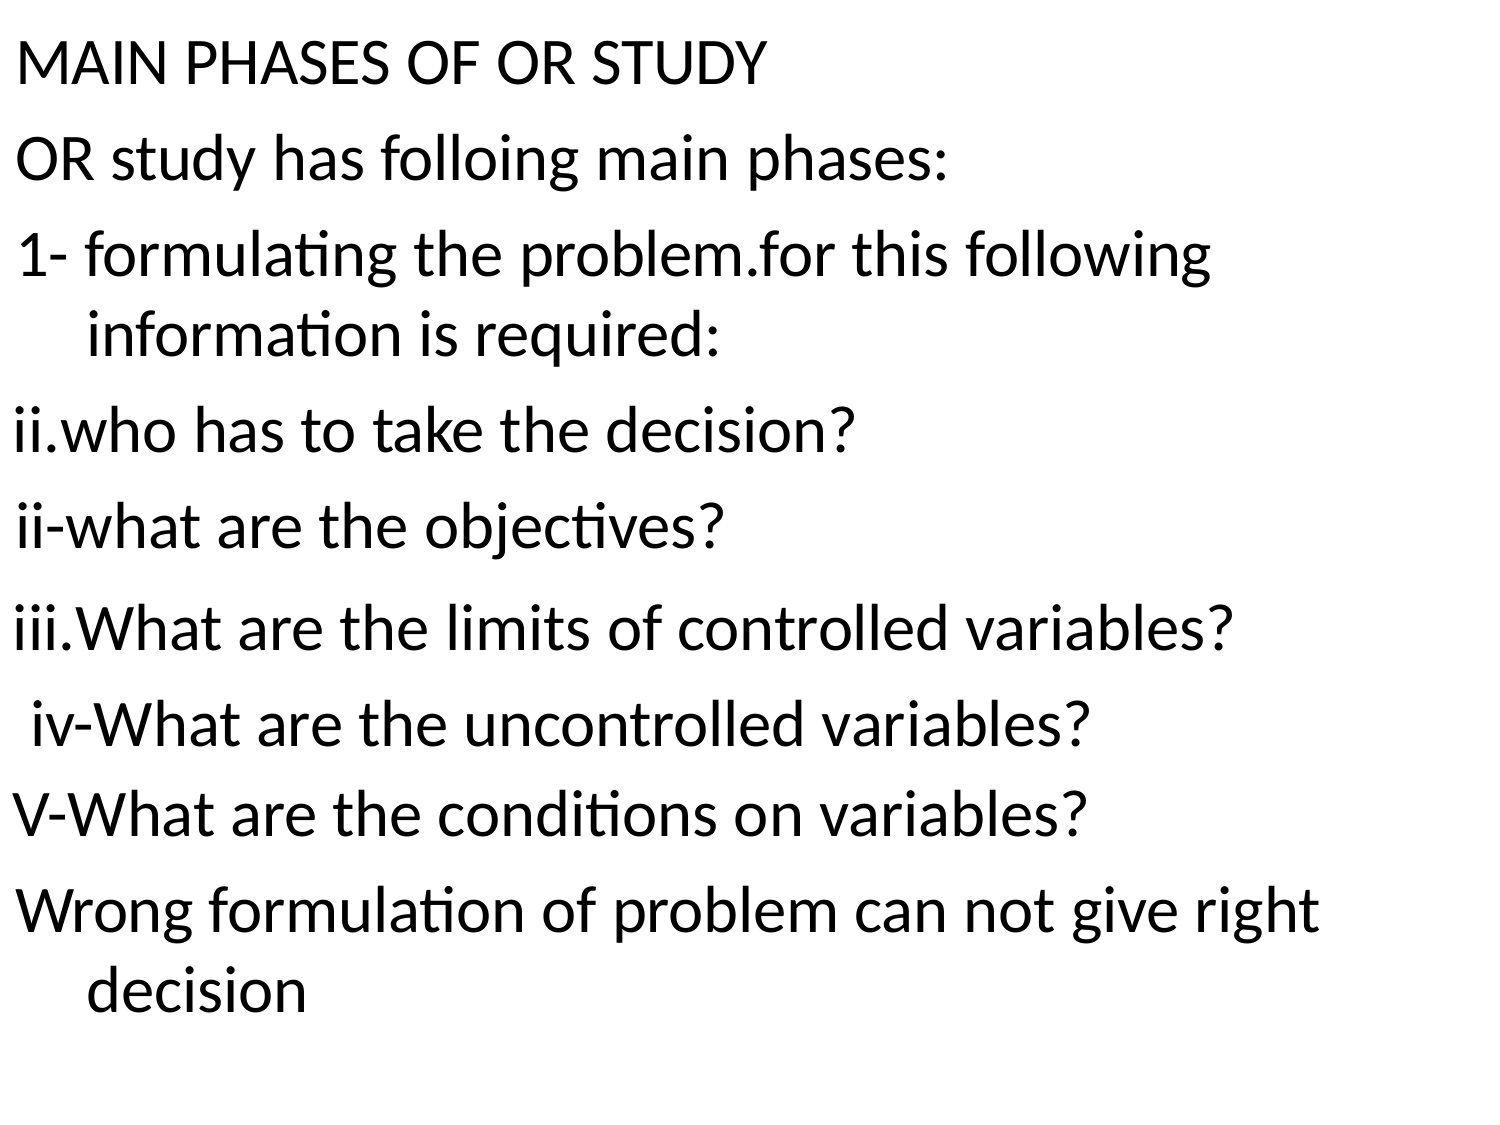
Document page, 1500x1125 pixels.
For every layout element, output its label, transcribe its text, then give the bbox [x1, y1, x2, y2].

text_box MAIN PHASES OF OR STUDY OR study has folloing main phases: 1- formulating the problem.for this following information is required: who has to take the decision? ii-what are the objectives? What are the limits of controlled variables? iv-What are the uncontrolled variables? V-What are the conditions on variables? Wrong formulation of problem can not give right decision [12, 0, 1333, 1026]
